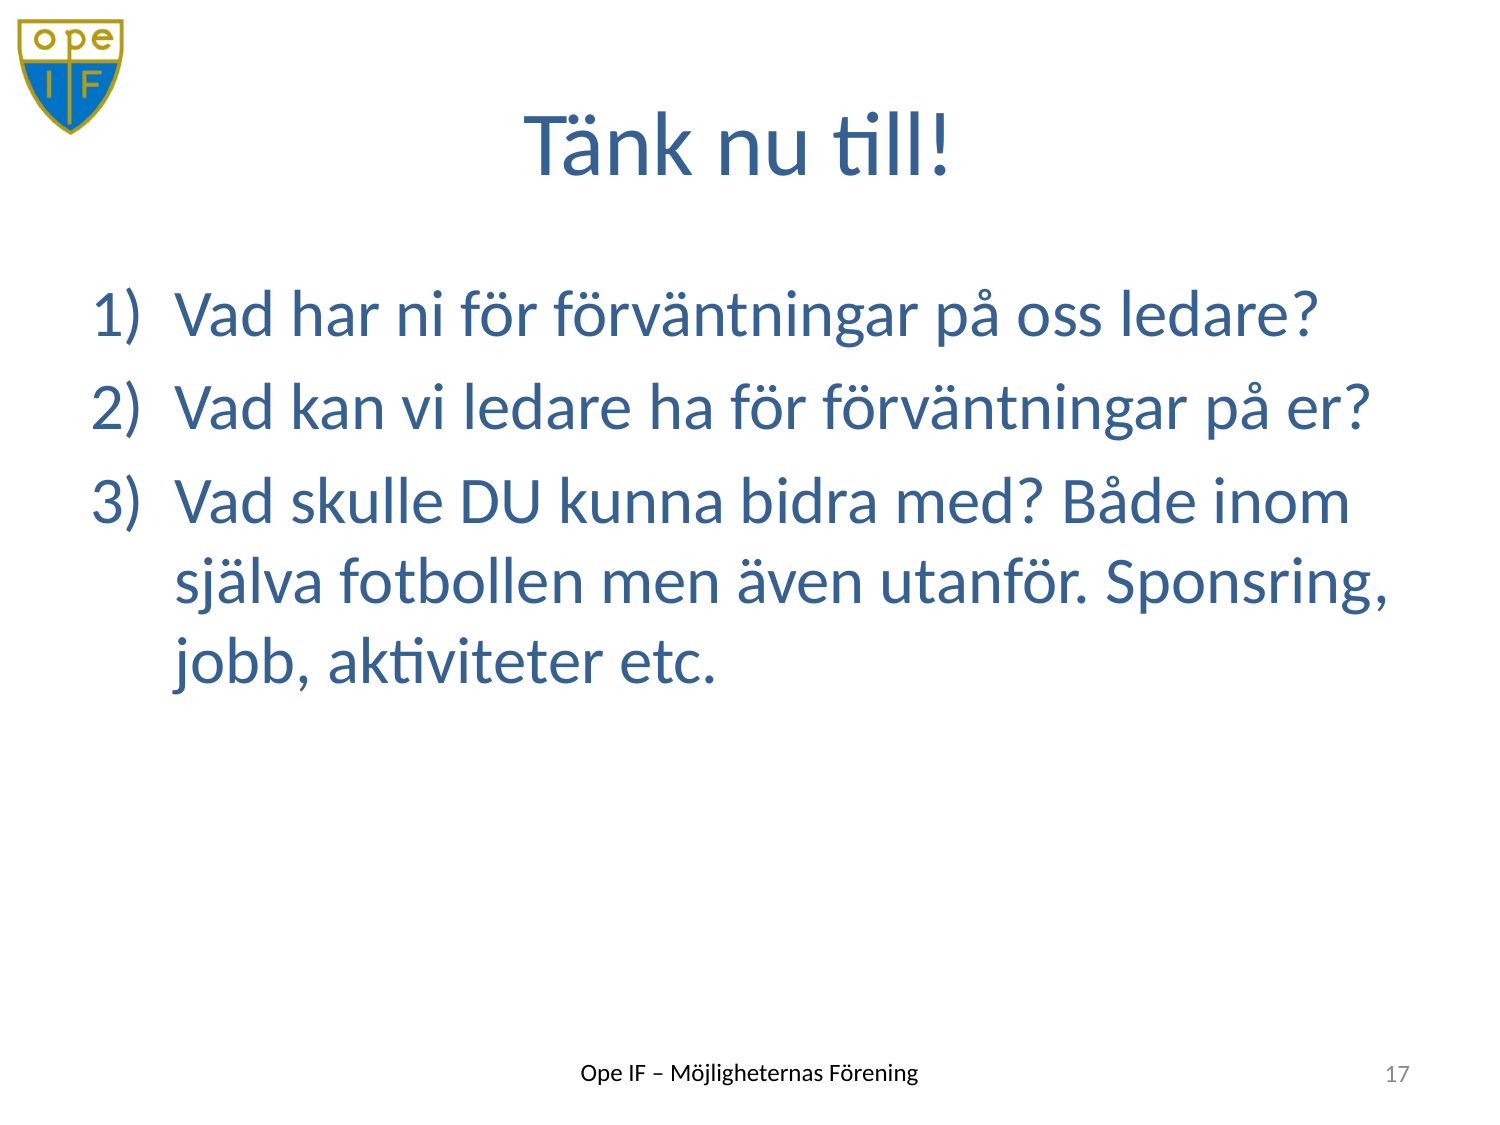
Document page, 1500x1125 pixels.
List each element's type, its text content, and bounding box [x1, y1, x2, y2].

title Tänk nu till! [75, 45, 1425, 233]
list Vad har ni för förväntningar på oss ledare? Vad kan vi ledare ha för förväntningar på er? Vad skulle DU kunna bidra med? Både inom själva fotbollen men även utanför. Sponsring, jobb, aktiviteter etc. [75, 262, 1425, 1005]
picture [17, 19, 124, 135]
slide_number 17 [1074, 1042, 1425, 1103]
